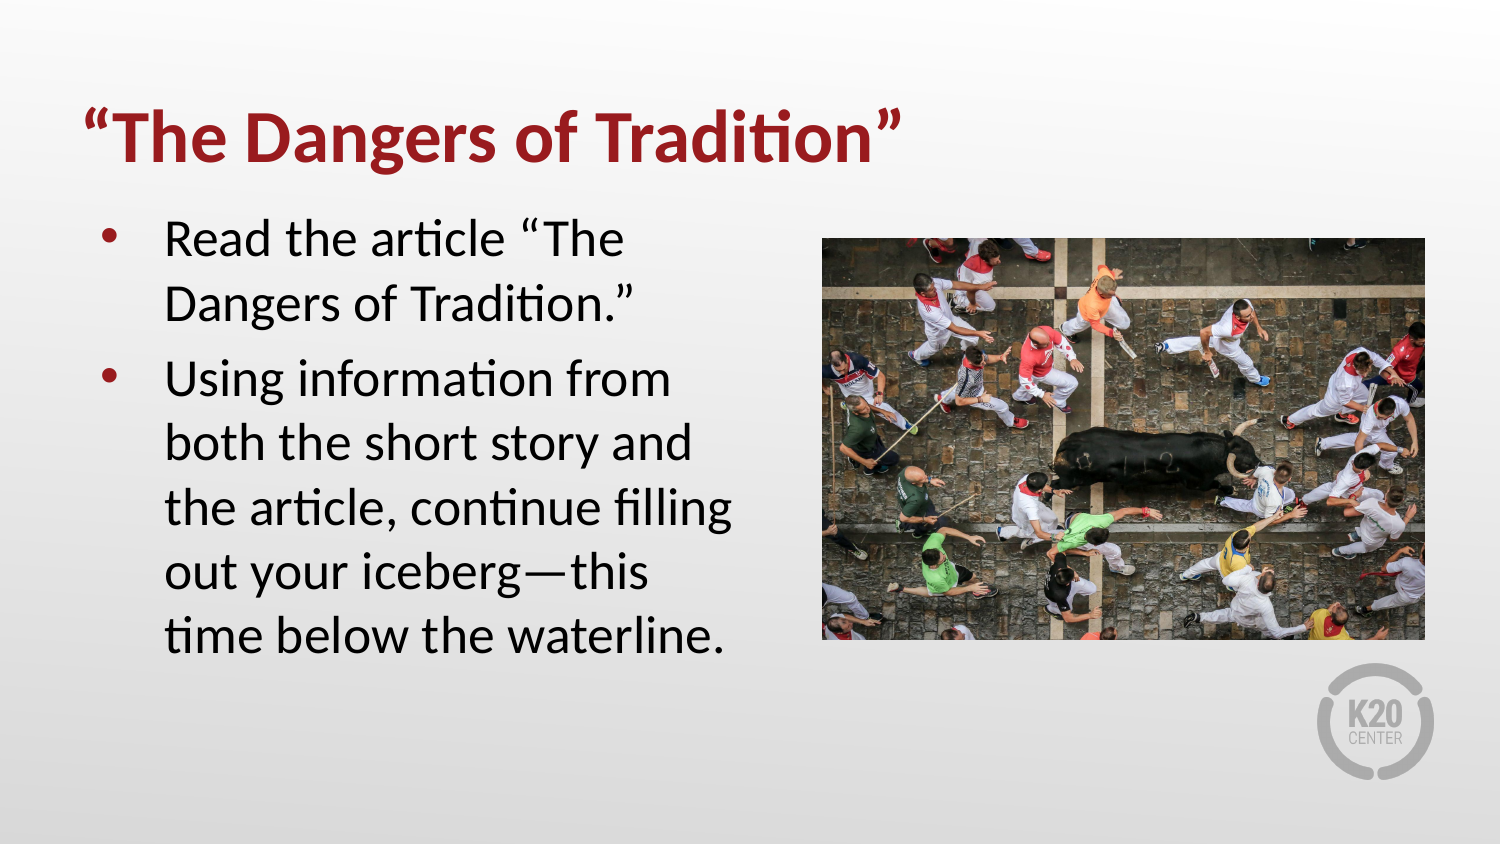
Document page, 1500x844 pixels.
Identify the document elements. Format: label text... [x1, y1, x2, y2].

list Read the article “The Dangers of Tradition.” Using information from both the short story and the article, continue filling out your iceberg—this time below the waterline. [75, 195, 750, 736]
title “The Dangers of Tradition” [80, 36, 966, 178]
picture [1300, 646, 1451, 797]
picture [821, 237, 1426, 640]
